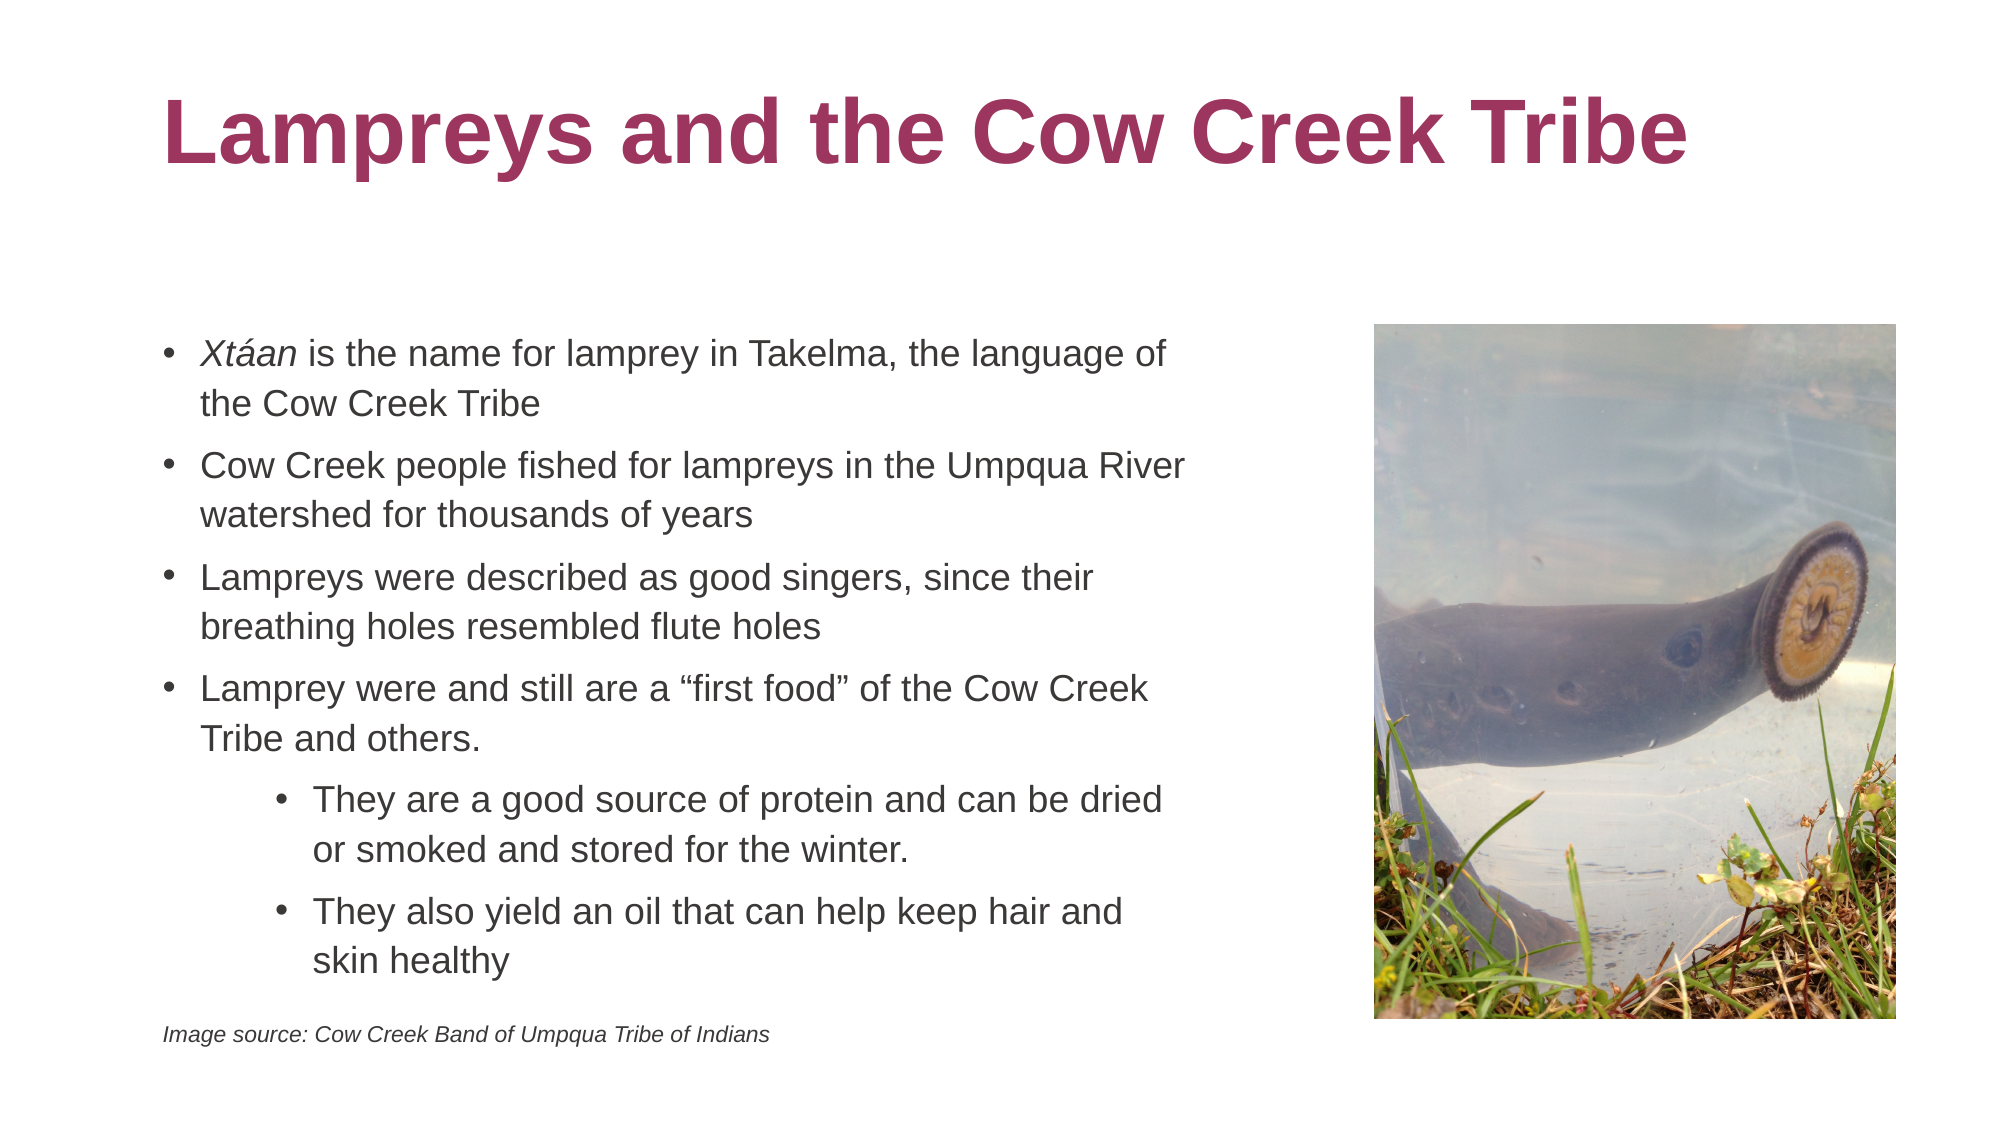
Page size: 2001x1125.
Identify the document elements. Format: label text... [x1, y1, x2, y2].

title Lampreys and the Cow Creek Tribe [162, 84, 1736, 189]
list Xtáan is the name for lamprey in Takelma, the language of the Cow Creek Tribe Cow Creek people fished for lampreys in the Umpqua River watershed for thousands of years Lampreys were described as good singers, since their breathing holes resembled flute holes Lamprey were and still are a “first food” of the Cow Creek Tribe and others. They are a good source of protein and can be dried or smoked and stored for the winter. They also yield an oil that can help keep hair and skin healthy [162, 324, 1194, 977]
text_box Image source: Cow Creek Band of Umpqua Tribe of Indians [162, 1019, 806, 1062]
picture [1374, 324, 1896, 1019]
